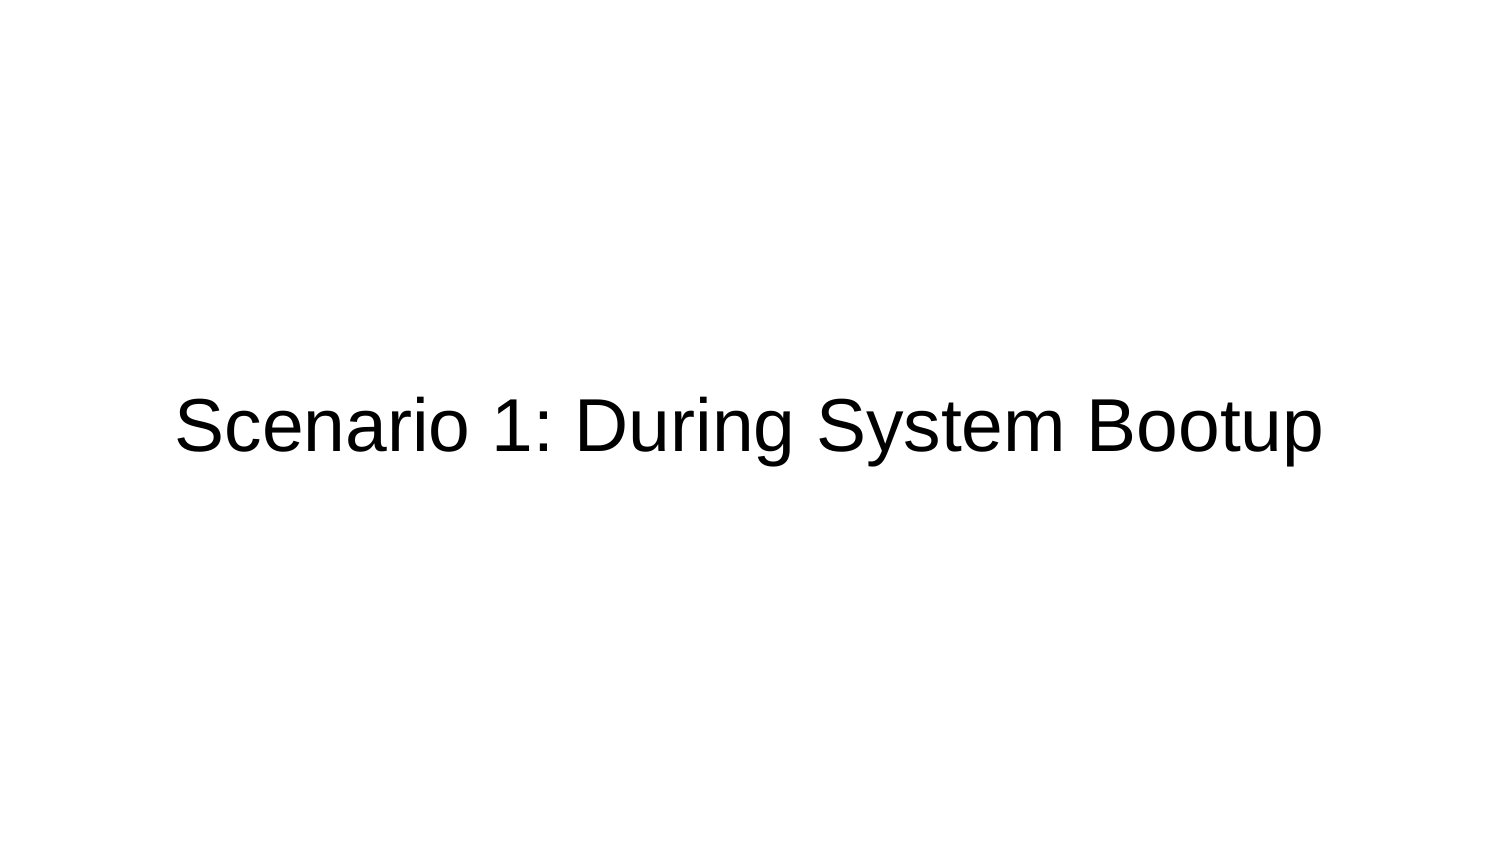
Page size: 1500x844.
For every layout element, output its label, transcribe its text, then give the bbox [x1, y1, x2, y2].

title Scenario 1: During System Bootup [51, 352, 1449, 491]
